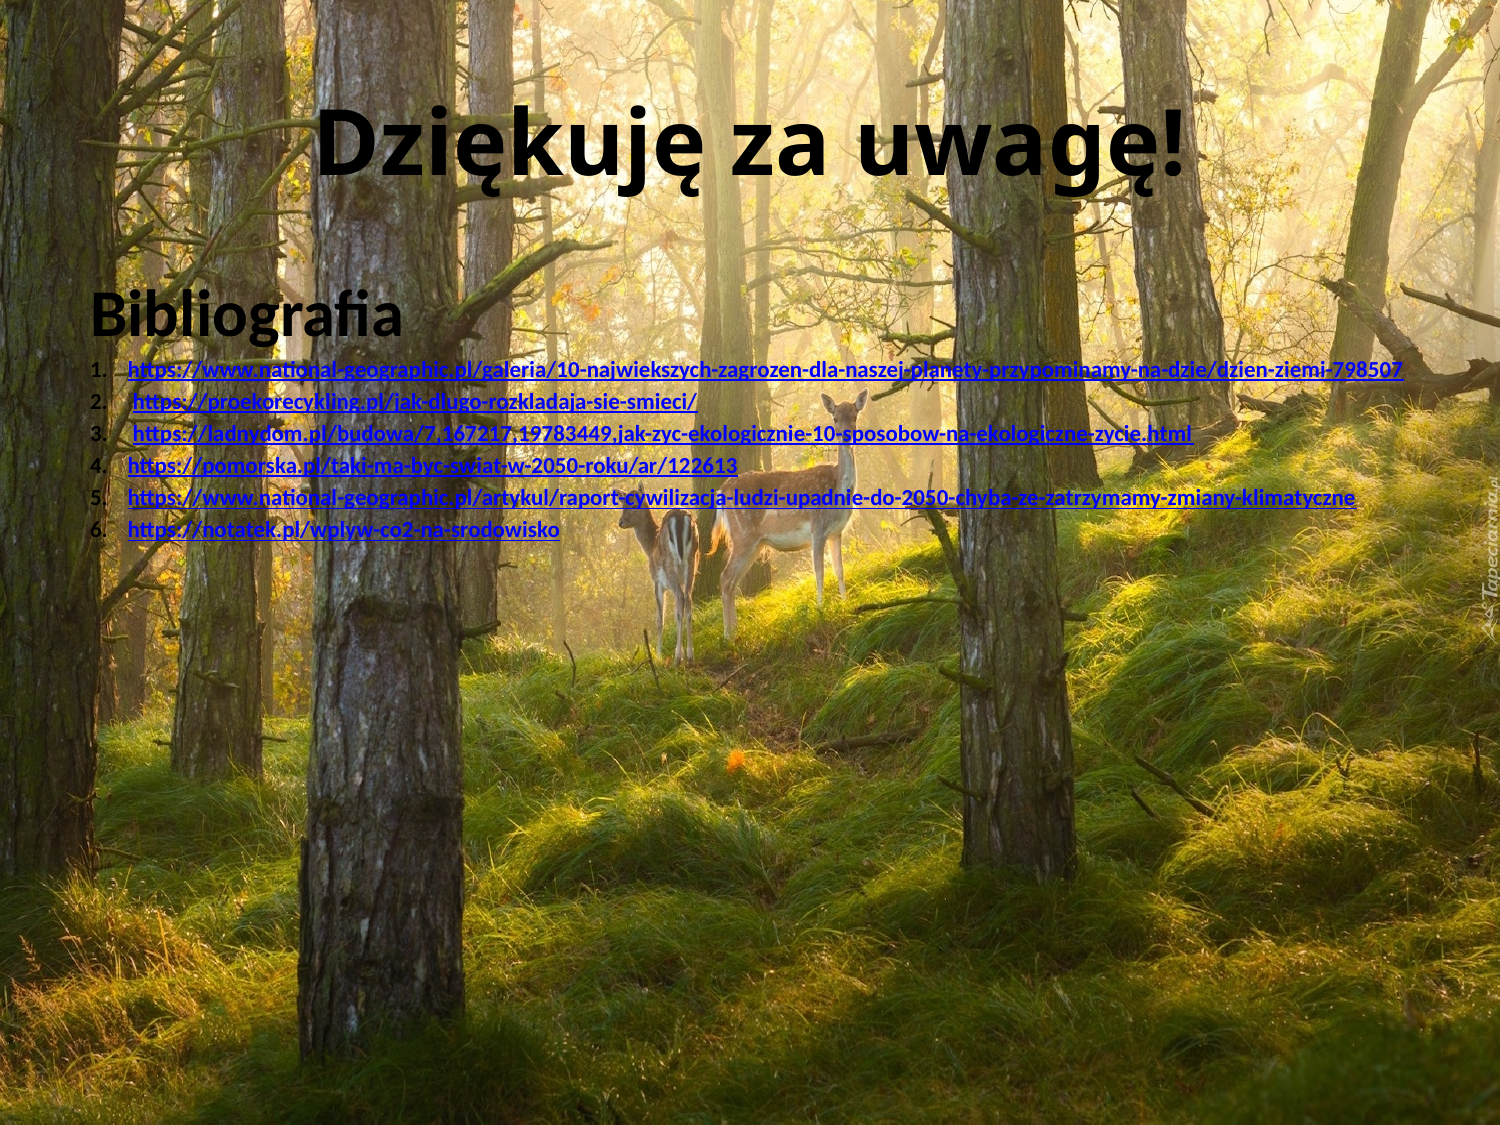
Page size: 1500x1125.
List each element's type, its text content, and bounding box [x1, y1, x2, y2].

list Bibliografia https://www.national-geographic.pl/galeria/10-najwiekszych-zagrozen-dla-naszej-planety-przypominamy-na-dzie/dzien-ziemi-798507 https://proekorecykling.pl/jak-dlugo-rozkladaja-sie-smieci/ https://ladnydom.pl/budowa/7,167217,19783449,jak-zyc-ekologicznie-10-sposobow-na-ekologiczne-zycie.html https://pomorska.pl/taki-ma-byc-swiat-w-2050-roku/ar/122613 https://www.national-geographic.pl/artykul/raport-cywilizacja-ludzi-upadnie-do-2050-chyba-ze-zatrzymamy-zmiany-klimatyczne https://notatek.pl/wplyw-co2-na-srodowisko [75, 262, 1425, 1005]
picture [0, 0, 1500, 1125]
title Dziękuję za uwagę! [75, 45, 1425, 233]
